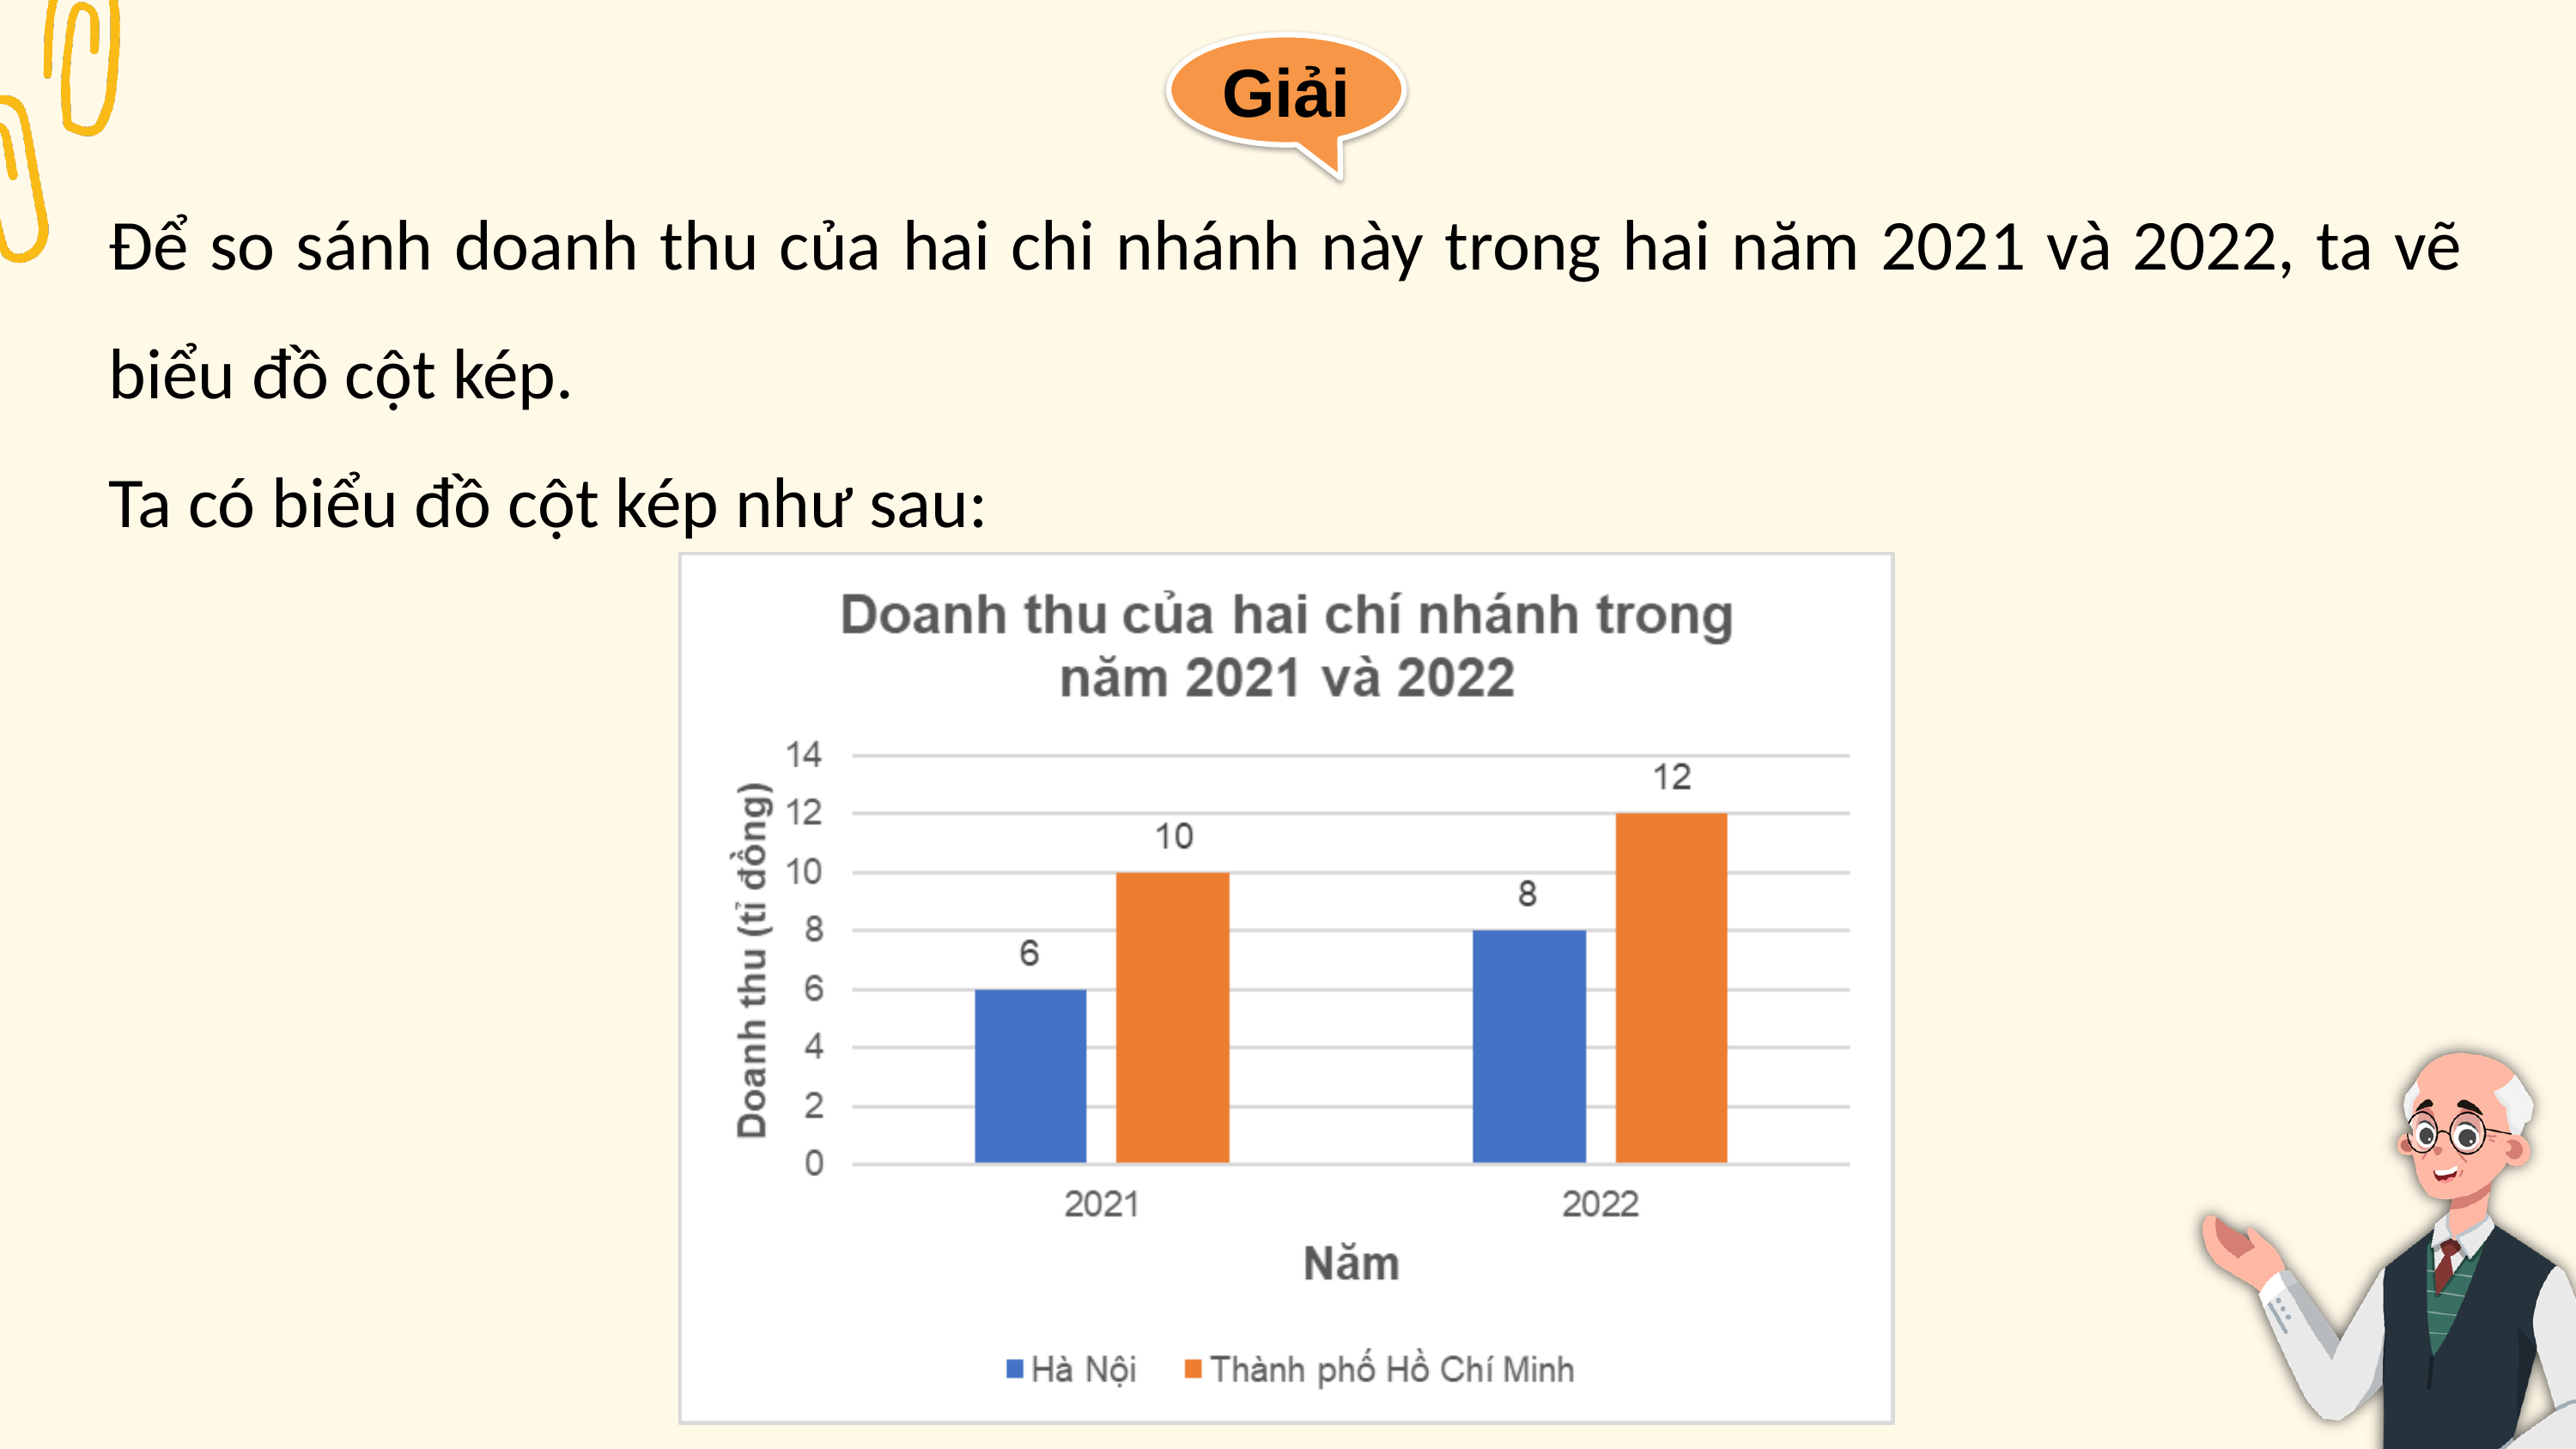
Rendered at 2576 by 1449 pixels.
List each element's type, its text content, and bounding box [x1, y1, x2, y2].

picture [0, 0, 120, 264]
text_box Giải [1165, 32, 1407, 181]
text_box Để so sánh doanh thu của hai chi nhánh này trong hai năm 2021 và 2022, ta vẽ biểu đồ cột kép. Ta có biểu đồ cột kép như sau: [95, 149, 2477, 549]
picture [2157, 976, 2576, 1449]
picture [678, 552, 1895, 1425]
